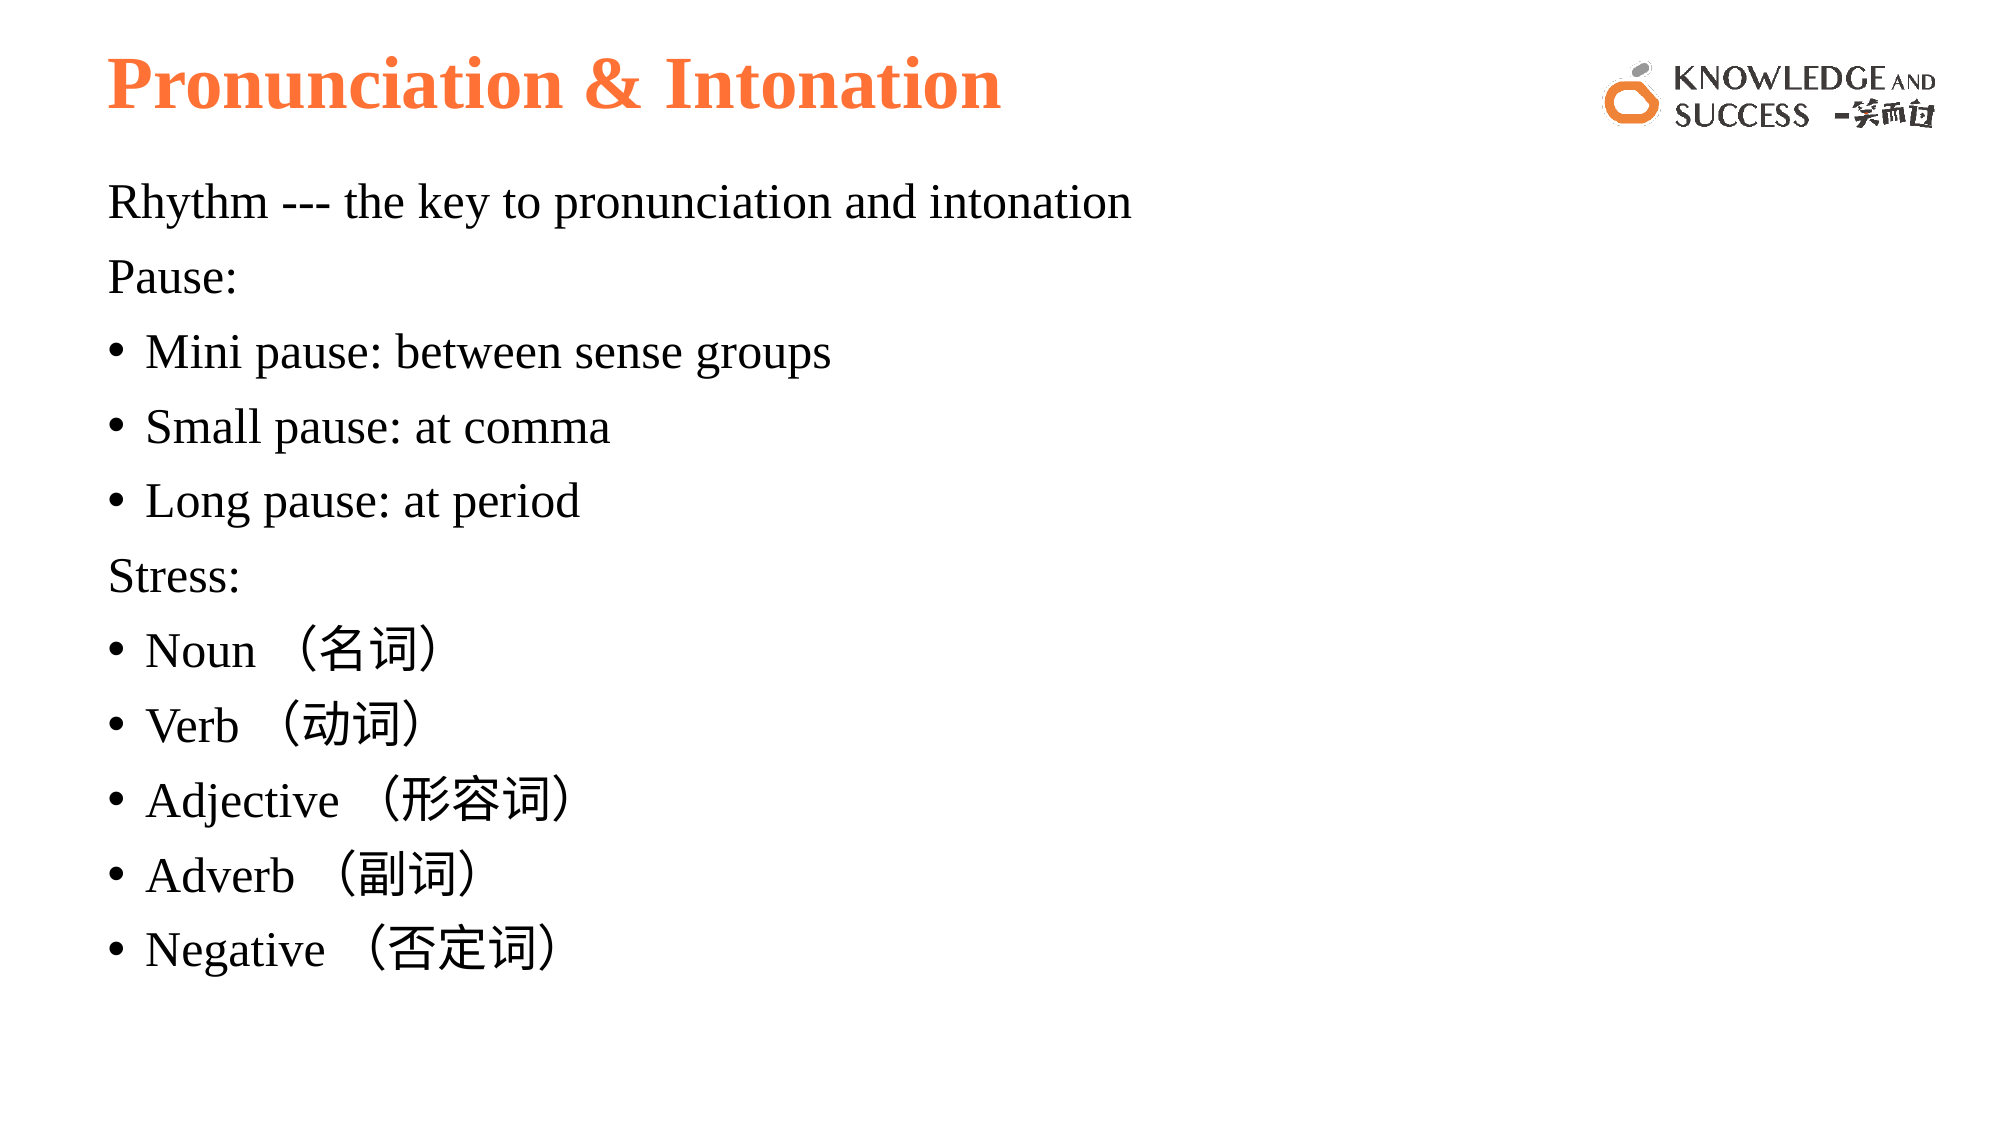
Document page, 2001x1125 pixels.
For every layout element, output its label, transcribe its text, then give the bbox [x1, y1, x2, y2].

picture [1587, 48, 1947, 143]
list Rhythm --- the key to pronunciation and intonation Pause: Mini pause: between sense groups Small pause: at comma Long pause: at period Stress: Noun（名词） Verb（动词） Adjective（形容词） Adverb（副词） Negative（否定词） [92, 167, 1885, 1014]
title Pronunciation & Intonation [92, 28, 1501, 140]
